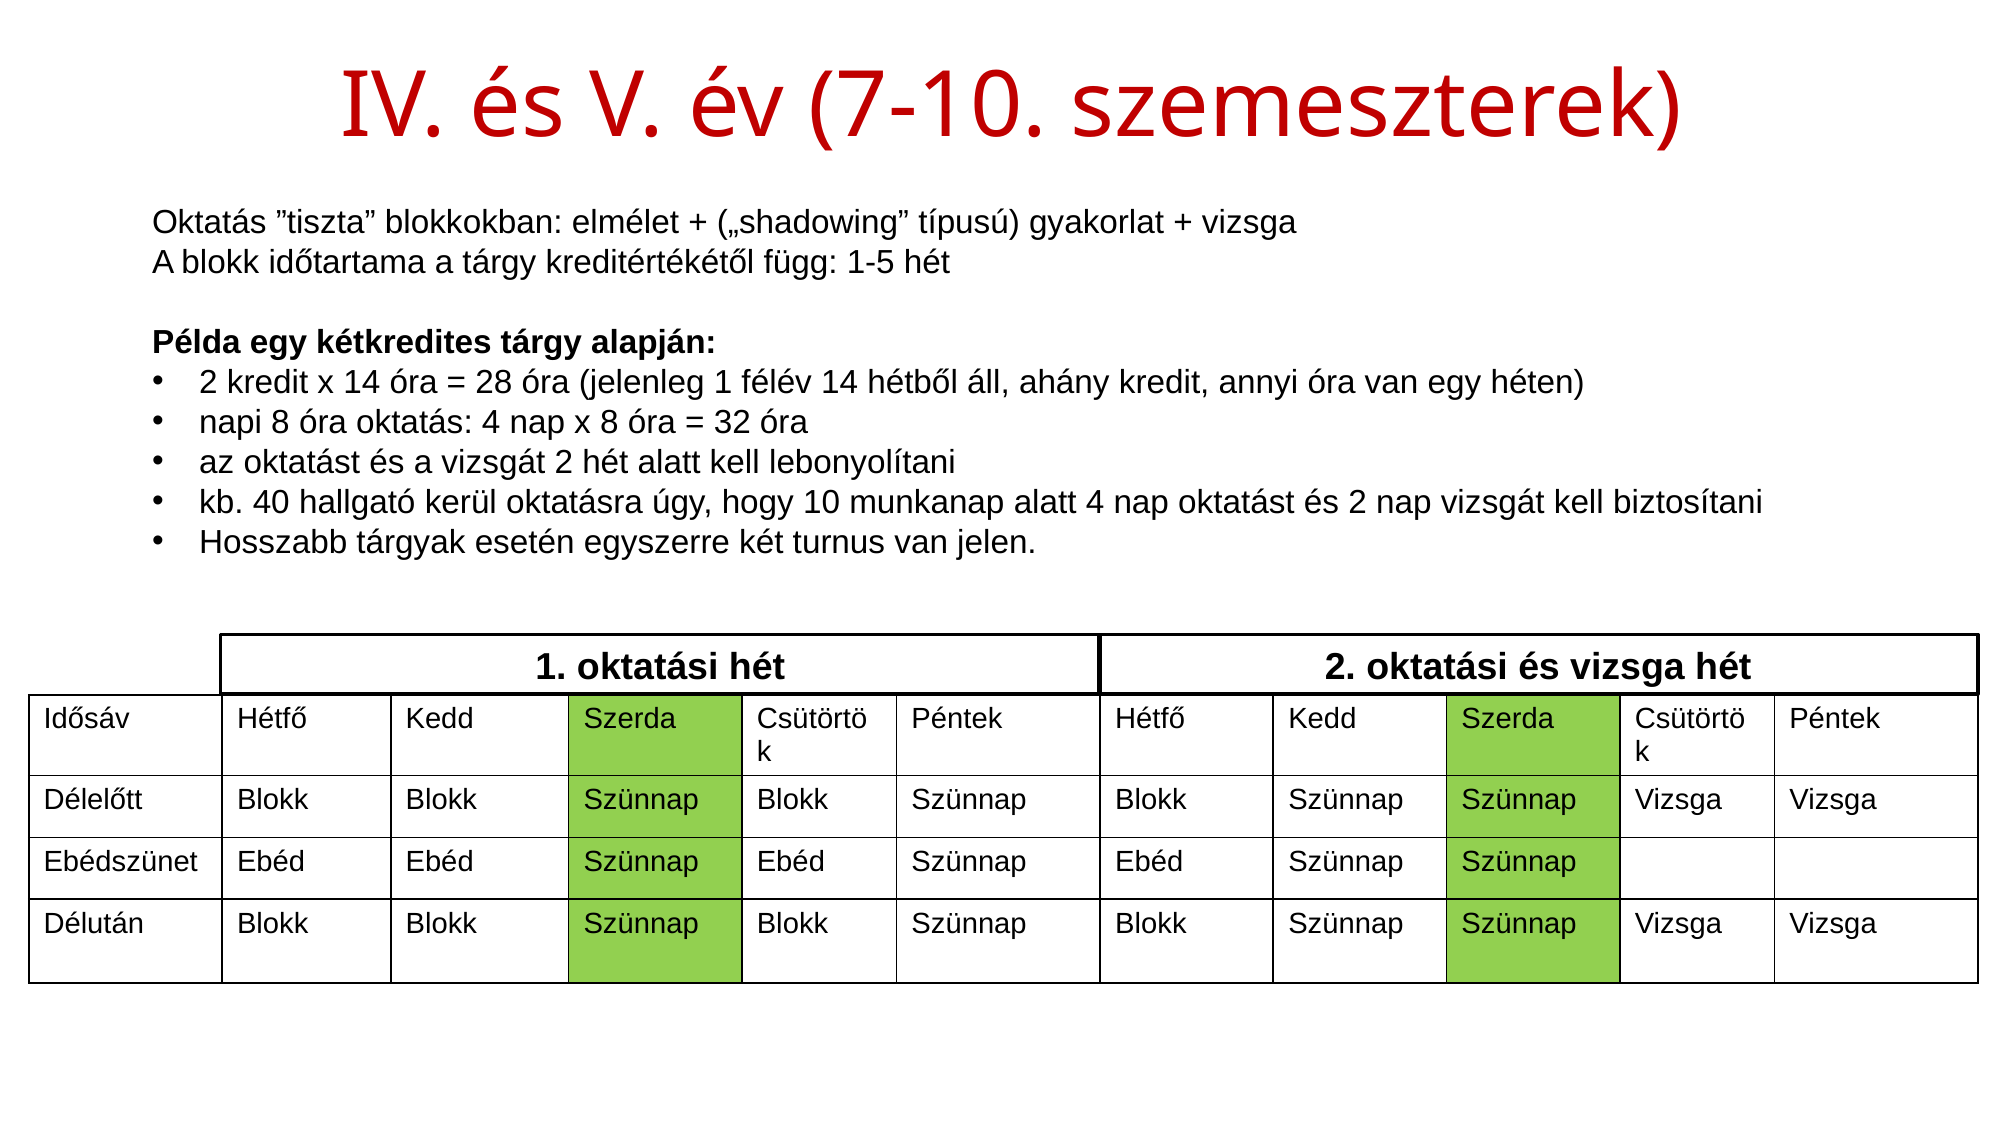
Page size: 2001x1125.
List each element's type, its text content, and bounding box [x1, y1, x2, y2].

table_cell Ebéd [743, 838, 896, 898]
table_header Péntek [1775, 696, 1977, 775]
table_cell Délután [30, 900, 221, 982]
table_header Kedd [392, 696, 568, 775]
table_header Csütörtök [1621, 696, 1774, 775]
table_cell Blokk [743, 776, 896, 837]
table_cell Blokk [1101, 900, 1272, 982]
table_header Hétfő [1101, 696, 1272, 775]
text_box Oktatás ”tiszta” blokkokban: elmélet + („shadowing” típusú) gyakorlat + vizsga A blokk időtartama a tárgy kreditértékétől függ: 1-5 hét Példa egy kétkredites tárgy alapján: 2 kredit x 14 óra = 28 óra (jelenleg 1 félév 14 hétből áll, ahány kredit, annyi óra van egy héten) napi 8 óra oktatás: 4 nap x 8 óra = 32 óra az oktatást és a vizsgát 2 hét alatt kell lebonyolítani kb. 40 hallgató kerül oktatásra úgy, hogy 10 munkanap alatt 4 nap oktatást és 2 nap vizsgát kell biztosítani Hosszabb tárgyak esetén egyszerre két turnus van jelen. [137, 193, 1821, 568]
table_cell Szünnap [897, 900, 1099, 982]
table_header Péntek [897, 696, 1099, 775]
table_cell Szünnap [1447, 900, 1619, 982]
table_cell Vizsga [1775, 776, 1977, 837]
table_cell Blokk [1101, 776, 1272, 837]
table_cell Szünnap [1274, 838, 1446, 898]
table_cell [1775, 838, 1977, 898]
table_header Hétfő [223, 696, 390, 775]
table_cell Vizsga [1621, 900, 1774, 982]
table_cell Blokk [223, 776, 390, 837]
table_header Csütörtök [743, 696, 896, 775]
table_cell Blokk [392, 776, 568, 837]
table_cell Vizsga [1621, 776, 1774, 837]
table_cell Ebéd [223, 838, 390, 898]
table_cell Szünnap [569, 776, 741, 837]
table_cell Szünnap [897, 776, 1099, 837]
table_cell Ebéd [1101, 838, 1272, 898]
text_box 2. oktatási és vizsga hét [1098, 634, 1978, 695]
table_cell Vizsga [1775, 900, 1977, 982]
table_cell Szünnap [897, 838, 1099, 898]
table_cell Szünnap [1274, 900, 1446, 982]
table_cell Délelőtt [30, 776, 221, 837]
table_cell Blokk [223, 900, 390, 982]
title IV. és V. év (7-10. szemeszterek) [137, 47, 1863, 166]
table_cell Szünnap [569, 900, 741, 982]
table_cell Szünnap [1274, 776, 1446, 837]
table_cell Blokk [392, 900, 568, 982]
table_cell Szünnap [569, 838, 741, 898]
table_header Kedd [1274, 696, 1446, 775]
table_cell Blokk [743, 900, 896, 982]
table_cell Szünnap [1447, 838, 1619, 898]
table_header Idősáv [30, 696, 221, 775]
table_header Szerda [569, 696, 741, 775]
table_cell [1621, 838, 1774, 898]
text_box 1. oktatási hét [220, 634, 1098, 695]
table_cell Ebédszünet [30, 838, 221, 898]
table_cell Szünnap [1447, 776, 1619, 837]
table_header Szerda [1447, 696, 1619, 775]
table_cell Ebéd [392, 838, 568, 898]
